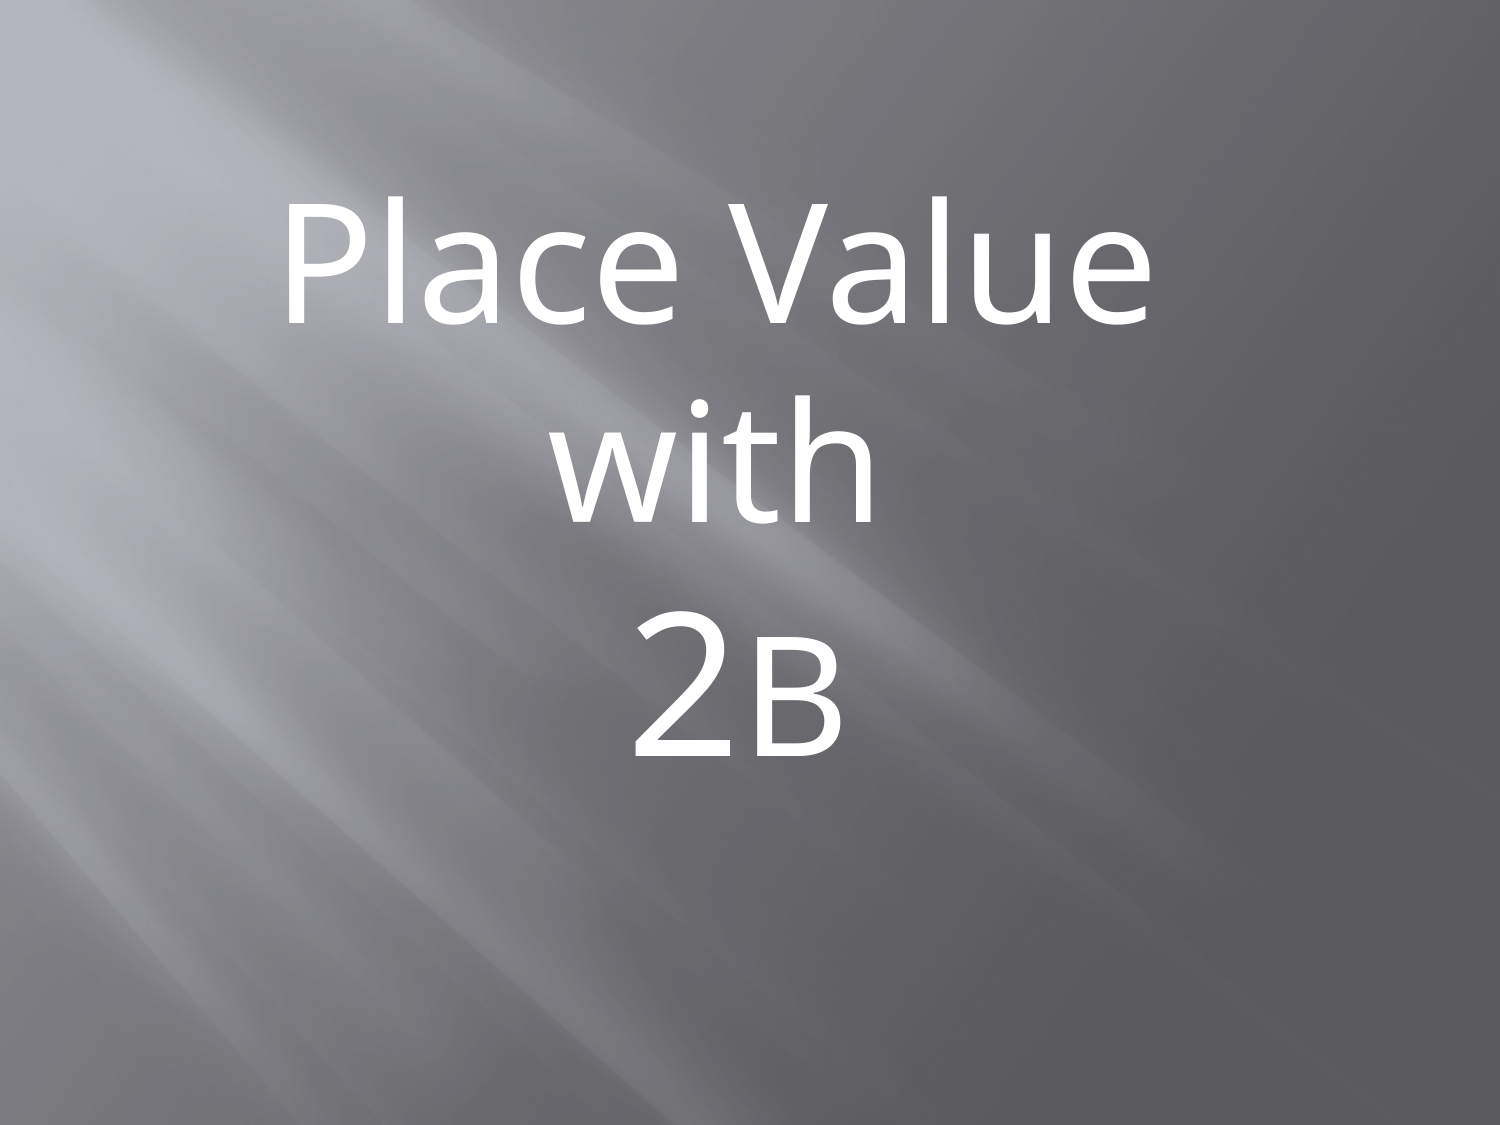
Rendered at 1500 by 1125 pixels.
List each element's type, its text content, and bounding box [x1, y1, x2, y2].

text_box Place Value with 2B [253, 148, 1223, 804]
